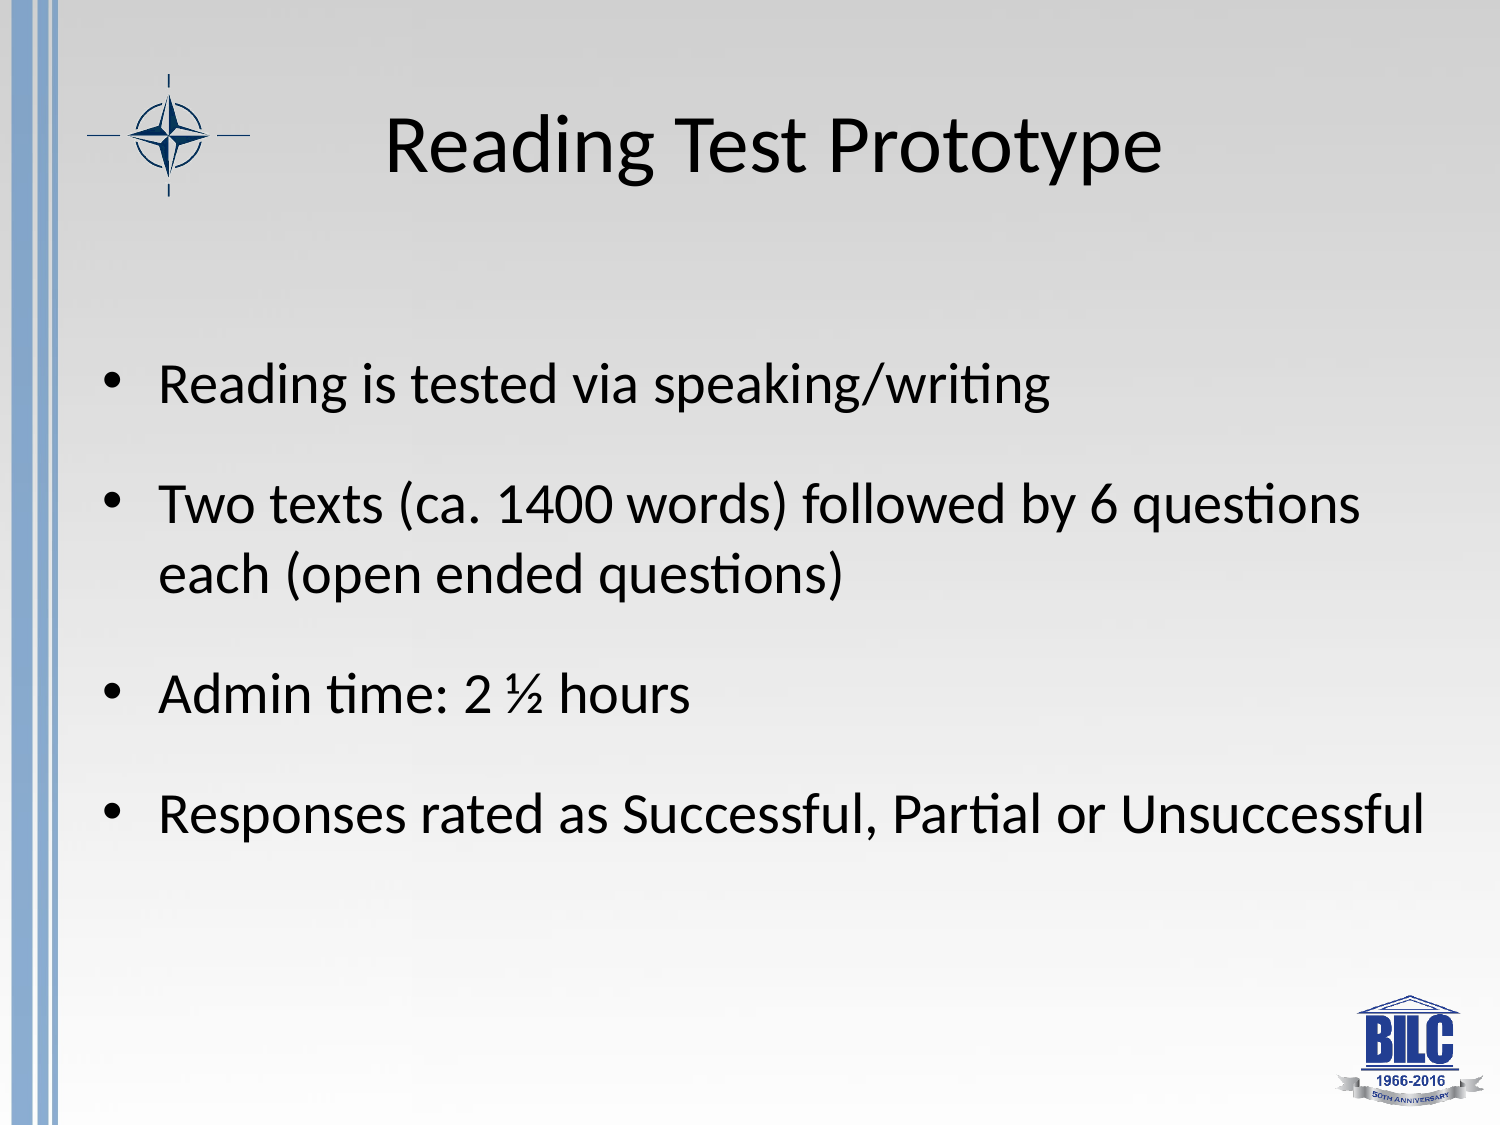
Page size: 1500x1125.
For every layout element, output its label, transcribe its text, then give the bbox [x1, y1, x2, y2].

title Reading Test Prototype [50, 45, 1500, 233]
list Reading is tested via speaking/writing Two texts (ca. 1400 words) followed by 6 questions each (open ended questions) Admin time: 2 ½ hours Responses rated as Successful, Partial or Unsuccessful [87, 337, 1450, 1005]
picture [0, 0, 1500, 1125]
